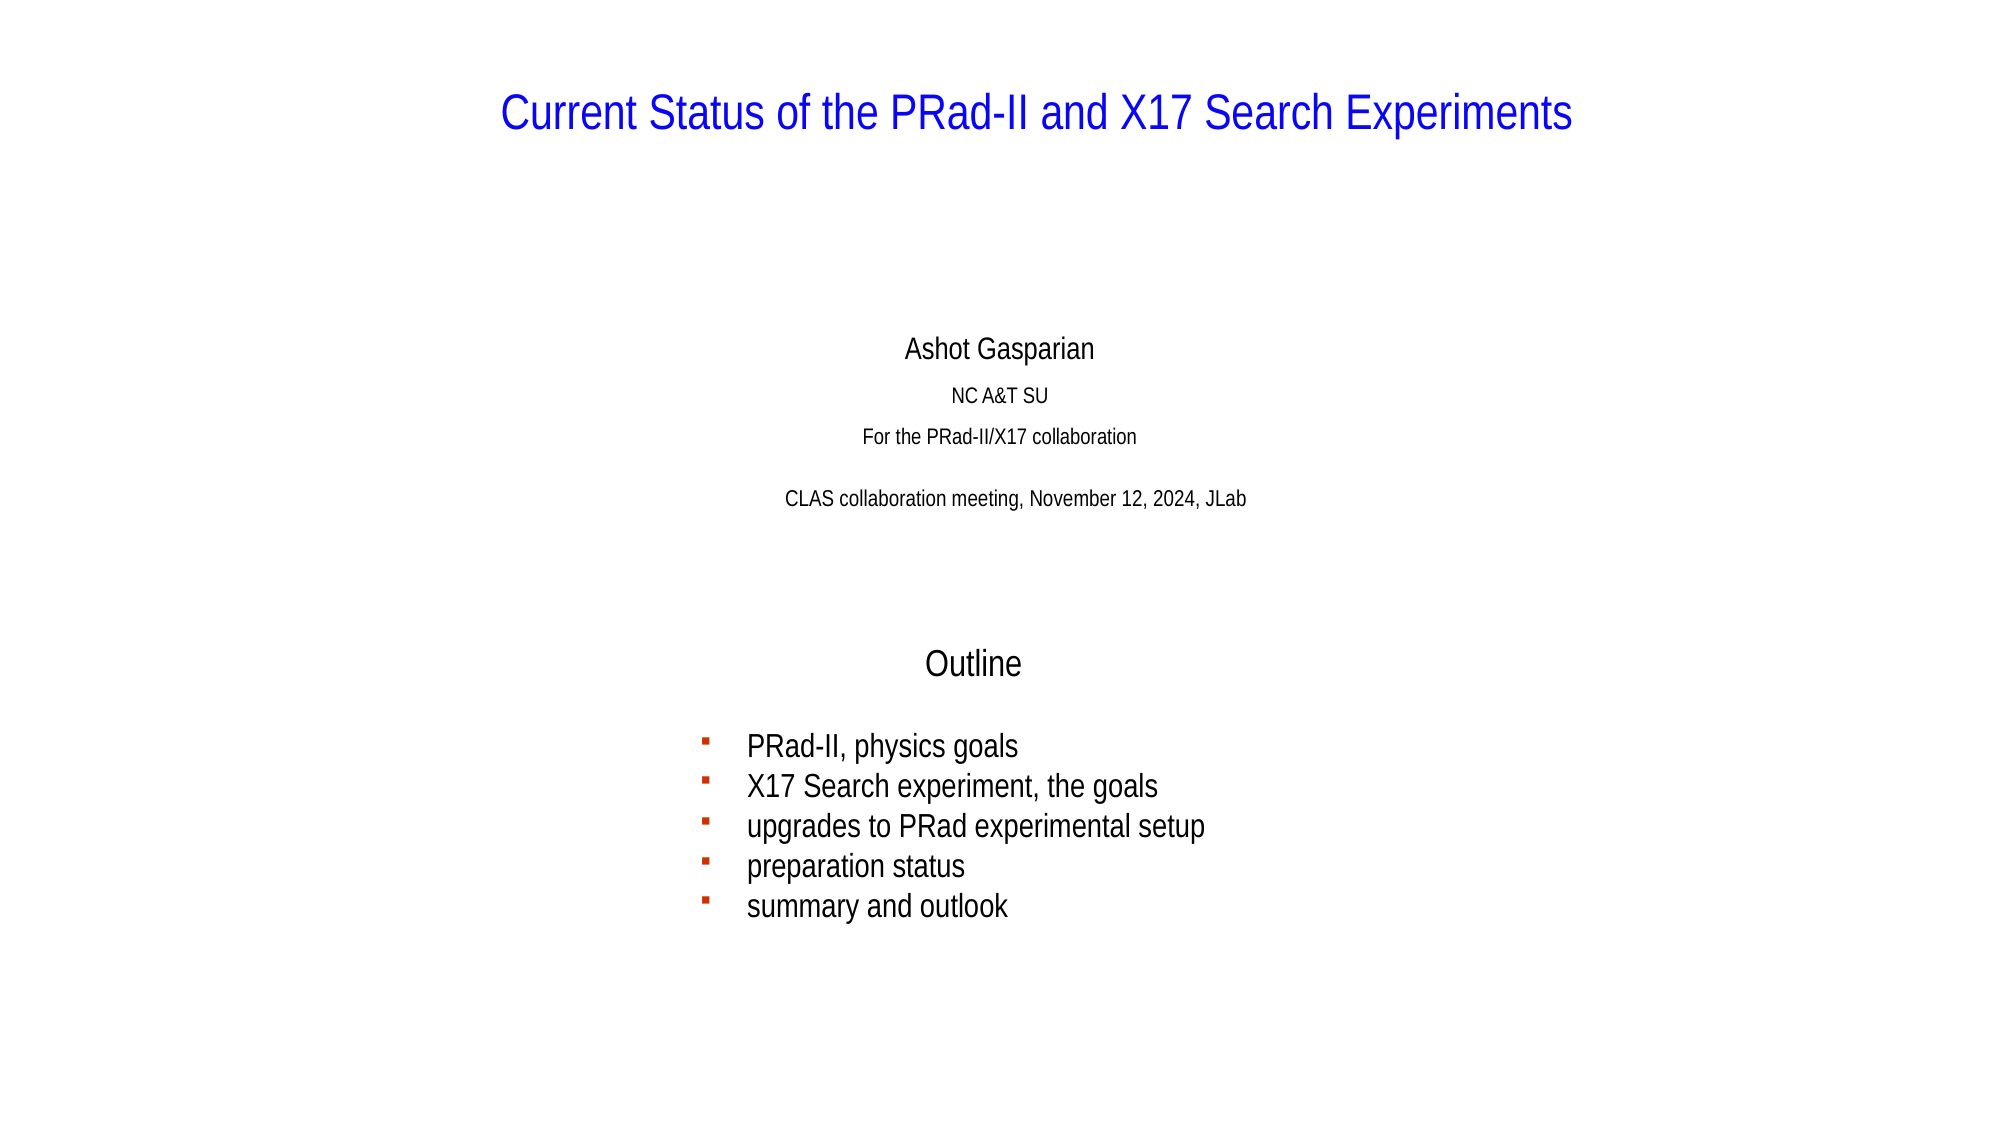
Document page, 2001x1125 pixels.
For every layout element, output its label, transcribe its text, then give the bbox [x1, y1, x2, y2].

text_box CLAS collaboration meeting, November 12, 2024, JLab [765, 476, 1314, 519]
text_box Current Status of the PRad-II and X17 Search Experiments [133, 72, 1942, 148]
subtitle Ashot Gasparian NC A&T SU For the PRad-II/X17 collaboration [474, 325, 1525, 457]
text_box Outline PRad-II, physics goals X17 Search experiment, the goals upgrades to PRad experimental setup preparation status summary and outlook [610, 631, 1436, 932]
